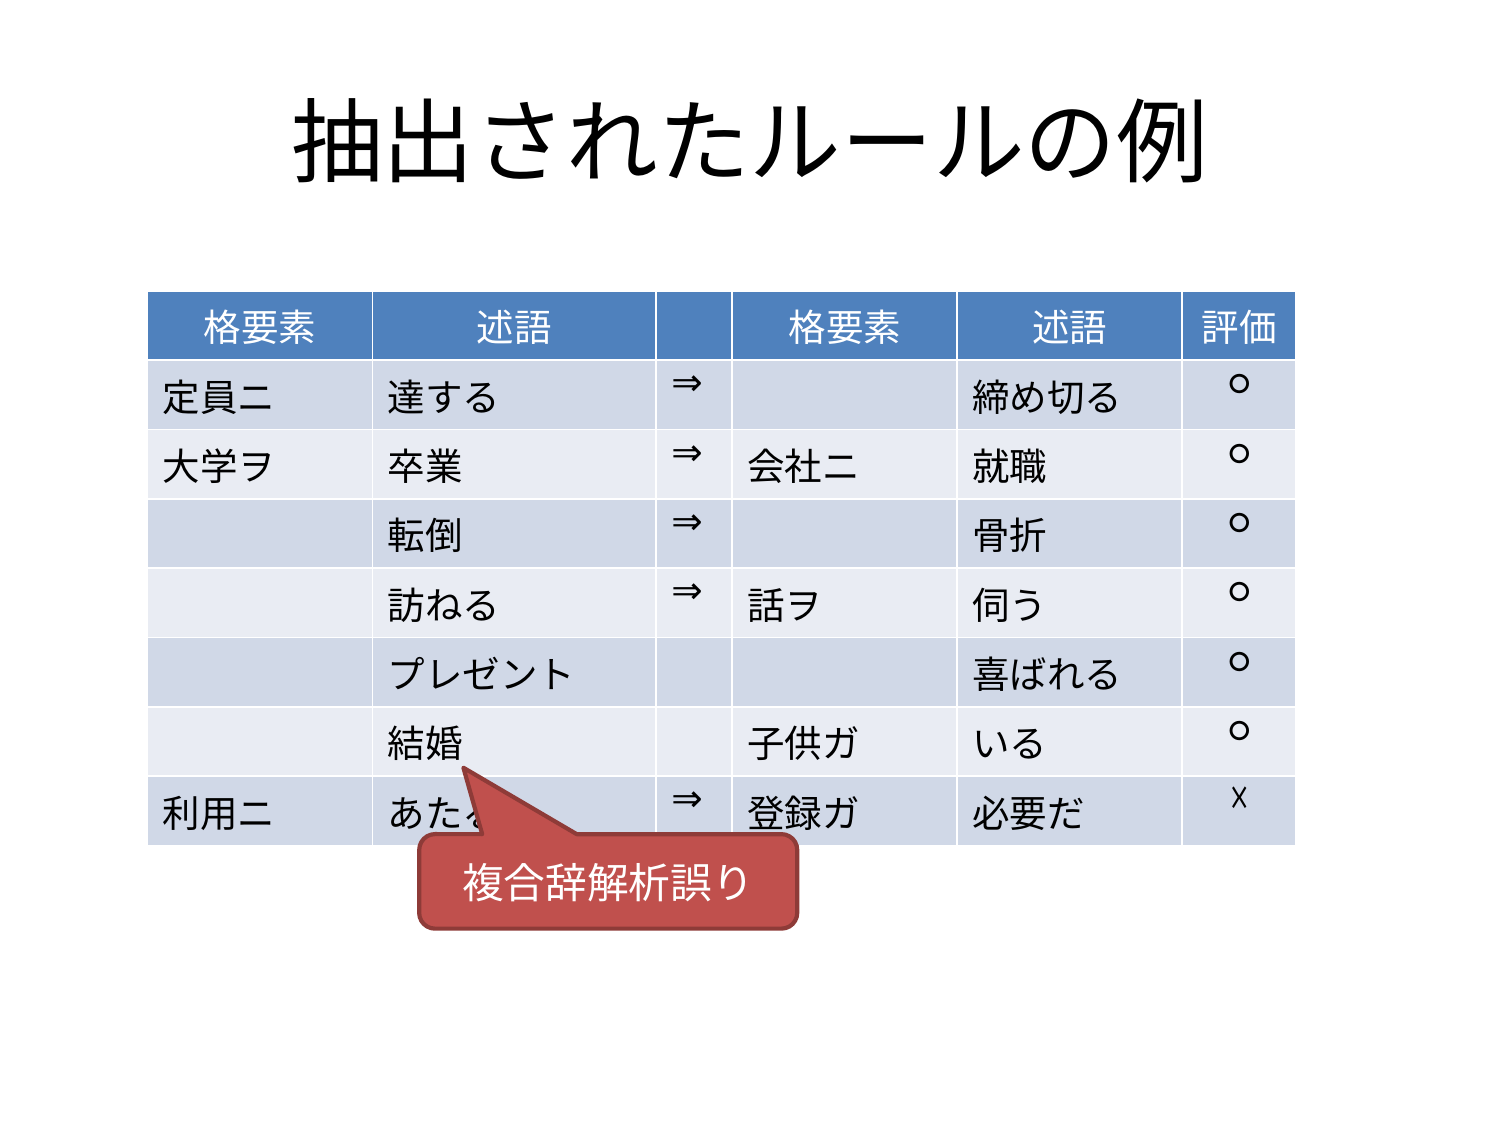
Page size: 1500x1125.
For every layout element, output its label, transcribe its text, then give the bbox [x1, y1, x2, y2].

table_cell あたる [486, 777, 655, 832]
table_header 格要素 [148, 292, 372, 359]
table_cell ○ [1183, 569, 1295, 637]
table_cell 登録ガ [733, 777, 956, 845]
table_cell ⇒ [657, 361, 731, 429]
table_cell あたる [373, 777, 479, 845]
table_cell 喜ばれる [958, 638, 1181, 706]
table_cell ⇒ [657, 500, 731, 567]
table_cell [733, 361, 956, 429]
table_header 格要素 [733, 292, 956, 359]
table_cell [148, 569, 372, 637]
table_cell 大学ヲ [148, 430, 372, 498]
table_cell [148, 638, 372, 706]
table_cell 達する [373, 361, 655, 429]
table_cell 利用ニ [148, 777, 372, 845]
title 抽出されたルールの例 [75, 45, 1425, 233]
table_cell ⇒ [657, 777, 731, 832]
table_header 述語 [373, 292, 655, 359]
table_cell 締め切る [958, 361, 1181, 429]
table_cell ○ [1183, 638, 1295, 706]
table_cell ⇒ [657, 430, 731, 498]
table_cell 会社ニ [733, 430, 956, 498]
text_box 複合辞解析誤り [417, 765, 800, 931]
table_cell 卒業 [373, 430, 655, 498]
table_cell [657, 638, 731, 706]
table_cell 結婚 [373, 708, 655, 775]
table_cell [148, 708, 372, 775]
table_cell ○ [1183, 430, 1295, 498]
table_header 述語 [958, 292, 1181, 359]
table_cell 骨折 [958, 500, 1181, 567]
table_cell ○ [1183, 361, 1295, 429]
table_header 評価 [1183, 292, 1295, 359]
table_cell [657, 708, 731, 775]
table_cell ☓ [1183, 777, 1295, 845]
table_cell 必要だ [958, 777, 1181, 845]
table_cell [733, 500, 956, 567]
table_cell ⇒ [657, 569, 731, 637]
table_cell いる [958, 708, 1181, 775]
table_cell 話ヲ [733, 569, 956, 637]
table_cell [148, 500, 372, 567]
table_cell ○ [1183, 708, 1295, 775]
table_cell プレゼント [373, 638, 655, 706]
table_cell ○ [1183, 500, 1295, 567]
table_cell 定員ニ [148, 361, 372, 429]
table_cell 転倒 [373, 500, 655, 567]
table_cell 就職 [958, 430, 1181, 498]
table_cell 伺う [958, 569, 1181, 637]
table_cell 訪ねる [373, 569, 655, 637]
table_cell [733, 638, 956, 706]
table_header [657, 292, 731, 359]
table_cell 子供ガ [733, 708, 956, 775]
